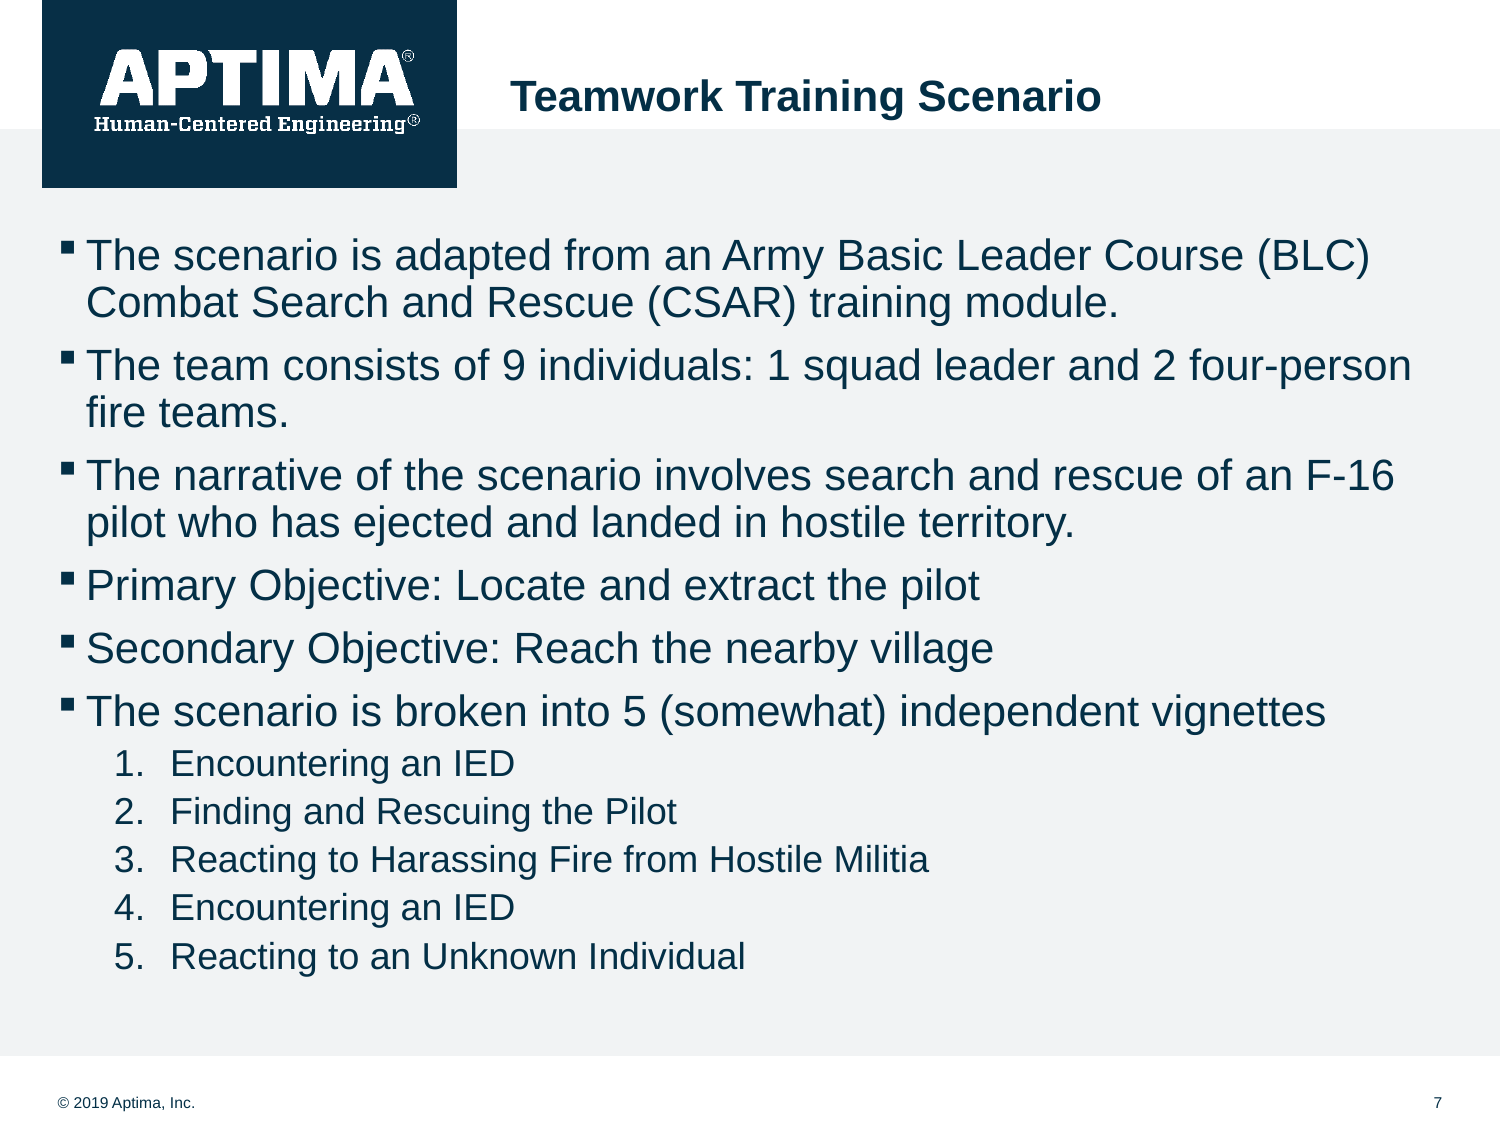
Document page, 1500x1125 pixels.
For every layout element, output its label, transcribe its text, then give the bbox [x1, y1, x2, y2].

title Teamwork Training Scenario [495, 0, 1458, 129]
picture [153, 1100, 161, 1108]
picture [131, 1098, 135, 1108]
slide_number 7 [1395, 1080, 1458, 1125]
picture [57, 1097, 68, 1108]
list The scenario is adapted from an Army Basic Leader Course (BLC) Combat Search and Rescue (CSAR) training module. The team consists of 9 individuals: 1 squad leader and 2 four-person fire teams. The narrative of the scenario involves search and rescue of an F-16 pilot who has ejected and landed in hostile territory. Primary Objective: Locate and extract the pilot Secondary Objective: Reach the nearby village The scenario is broken into 5 (somewhat) independent vignettes Encountering an IED Finding and Rescuing the Pilot Reacting to Harassing Fire from Hostile Militia Encountering an IED Reacting to an Unknown Individual [42, 224, 1458, 1050]
picture [42, 0, 457, 188]
